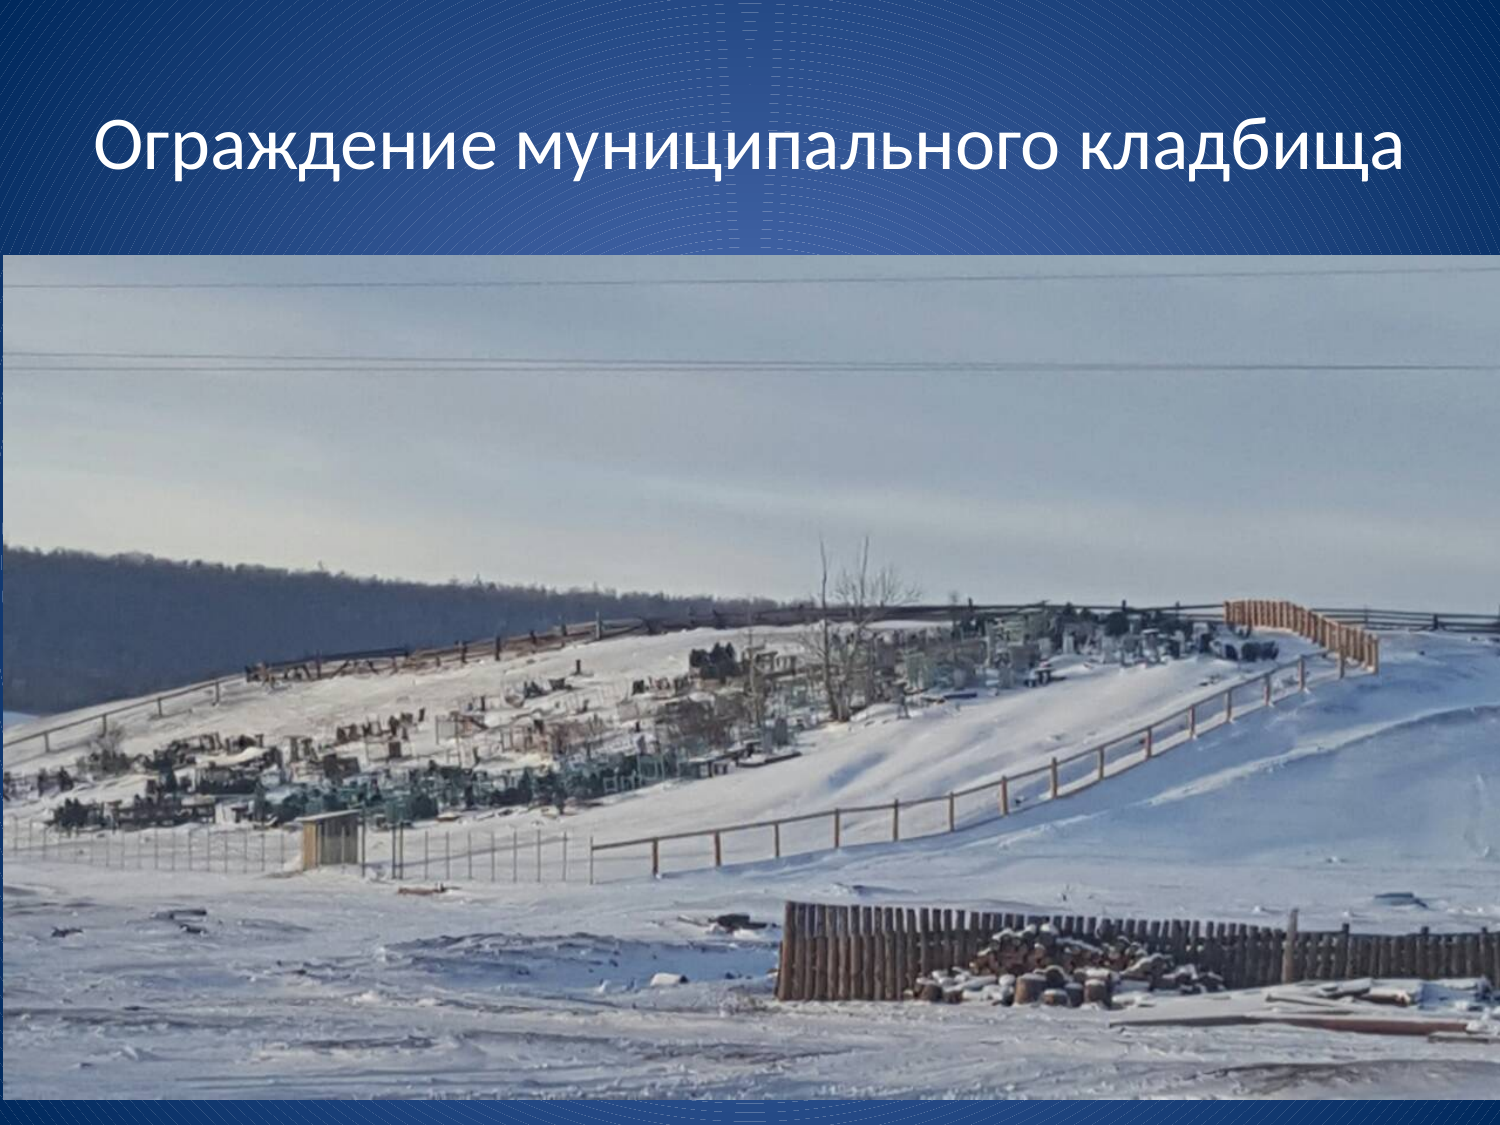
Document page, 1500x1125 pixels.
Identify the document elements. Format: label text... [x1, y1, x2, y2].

picture [3, 255, 1500, 1100]
title Ограждение муниципального кладбища [75, 45, 1425, 233]
